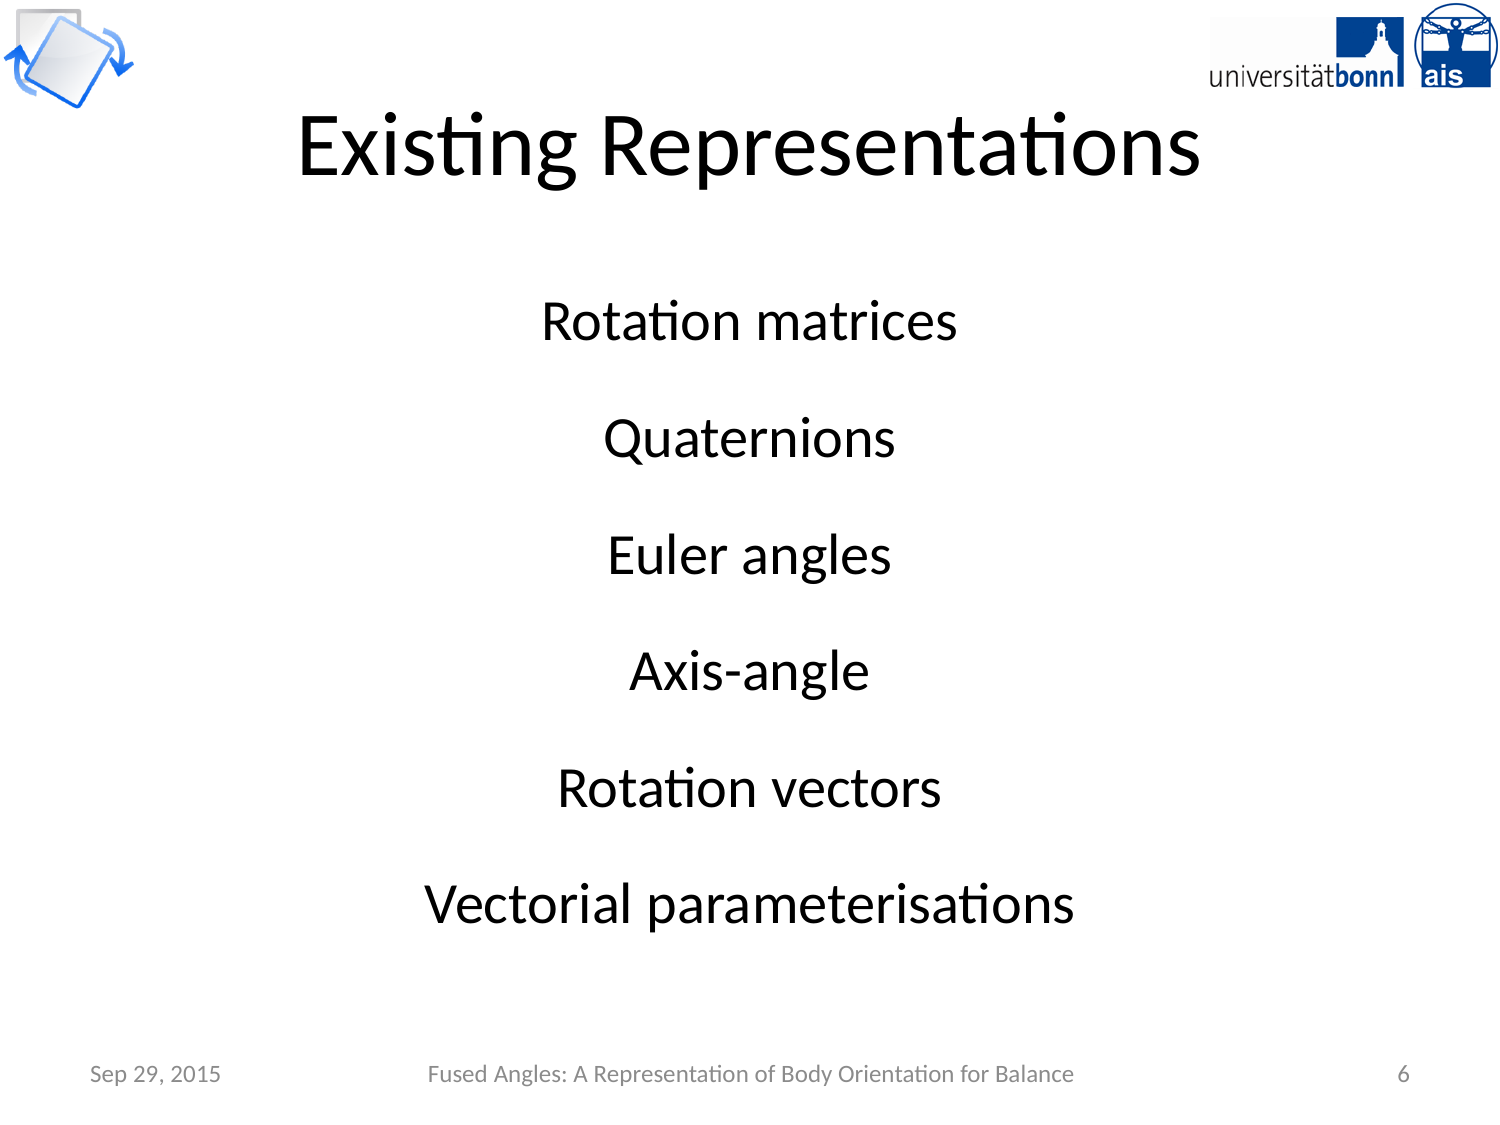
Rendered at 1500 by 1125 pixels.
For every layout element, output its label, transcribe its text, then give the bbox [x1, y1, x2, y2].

picture [3, 0, 134, 119]
title Existing Representations [75, 45, 1425, 233]
picture [1210, 2, 1499, 89]
list Rotation matrices Quaternions Euler angles Axis-angle Rotation vectors Vectorial parameterisations [75, 239, 1425, 1055]
